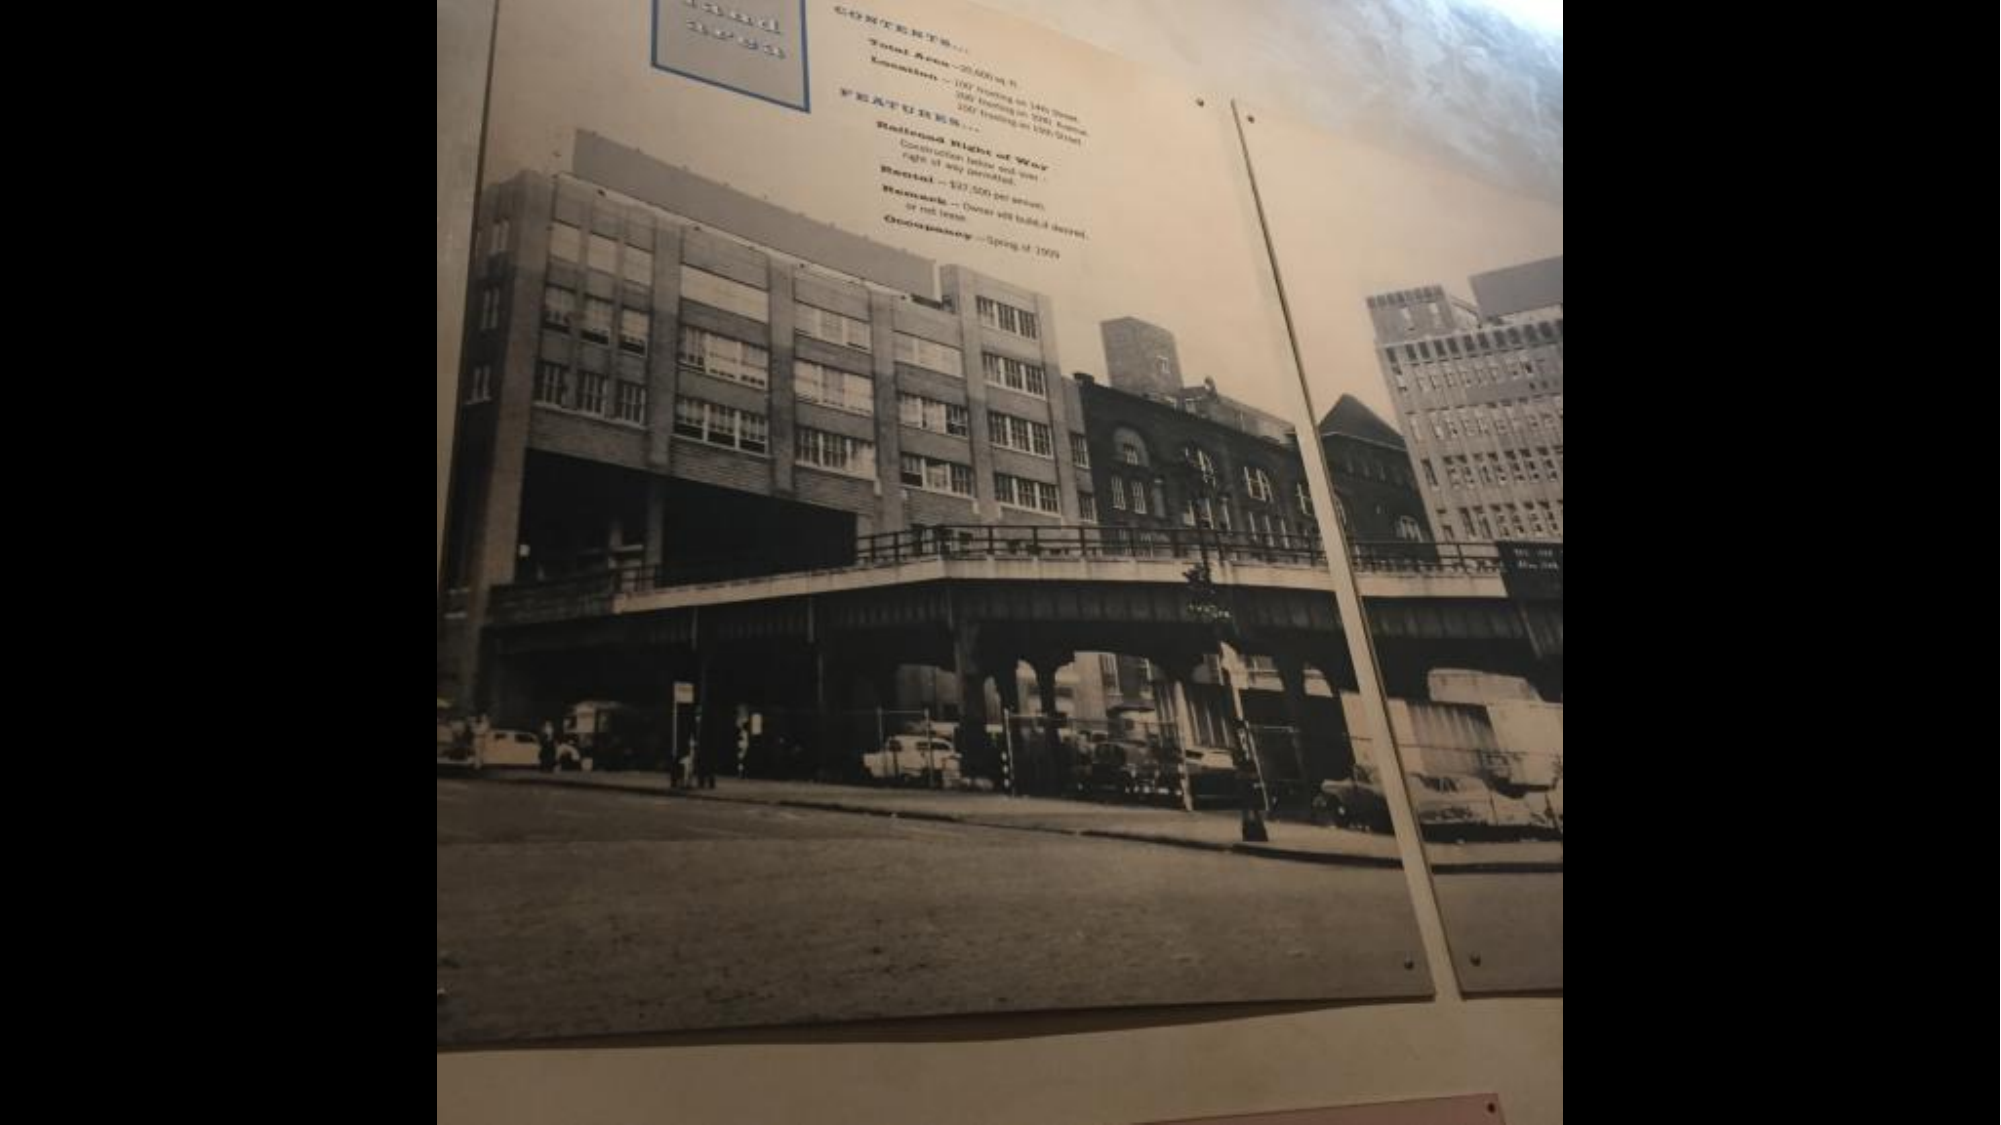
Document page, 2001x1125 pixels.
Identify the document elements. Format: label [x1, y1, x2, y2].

picture [437, 0, 1563, 1125]
